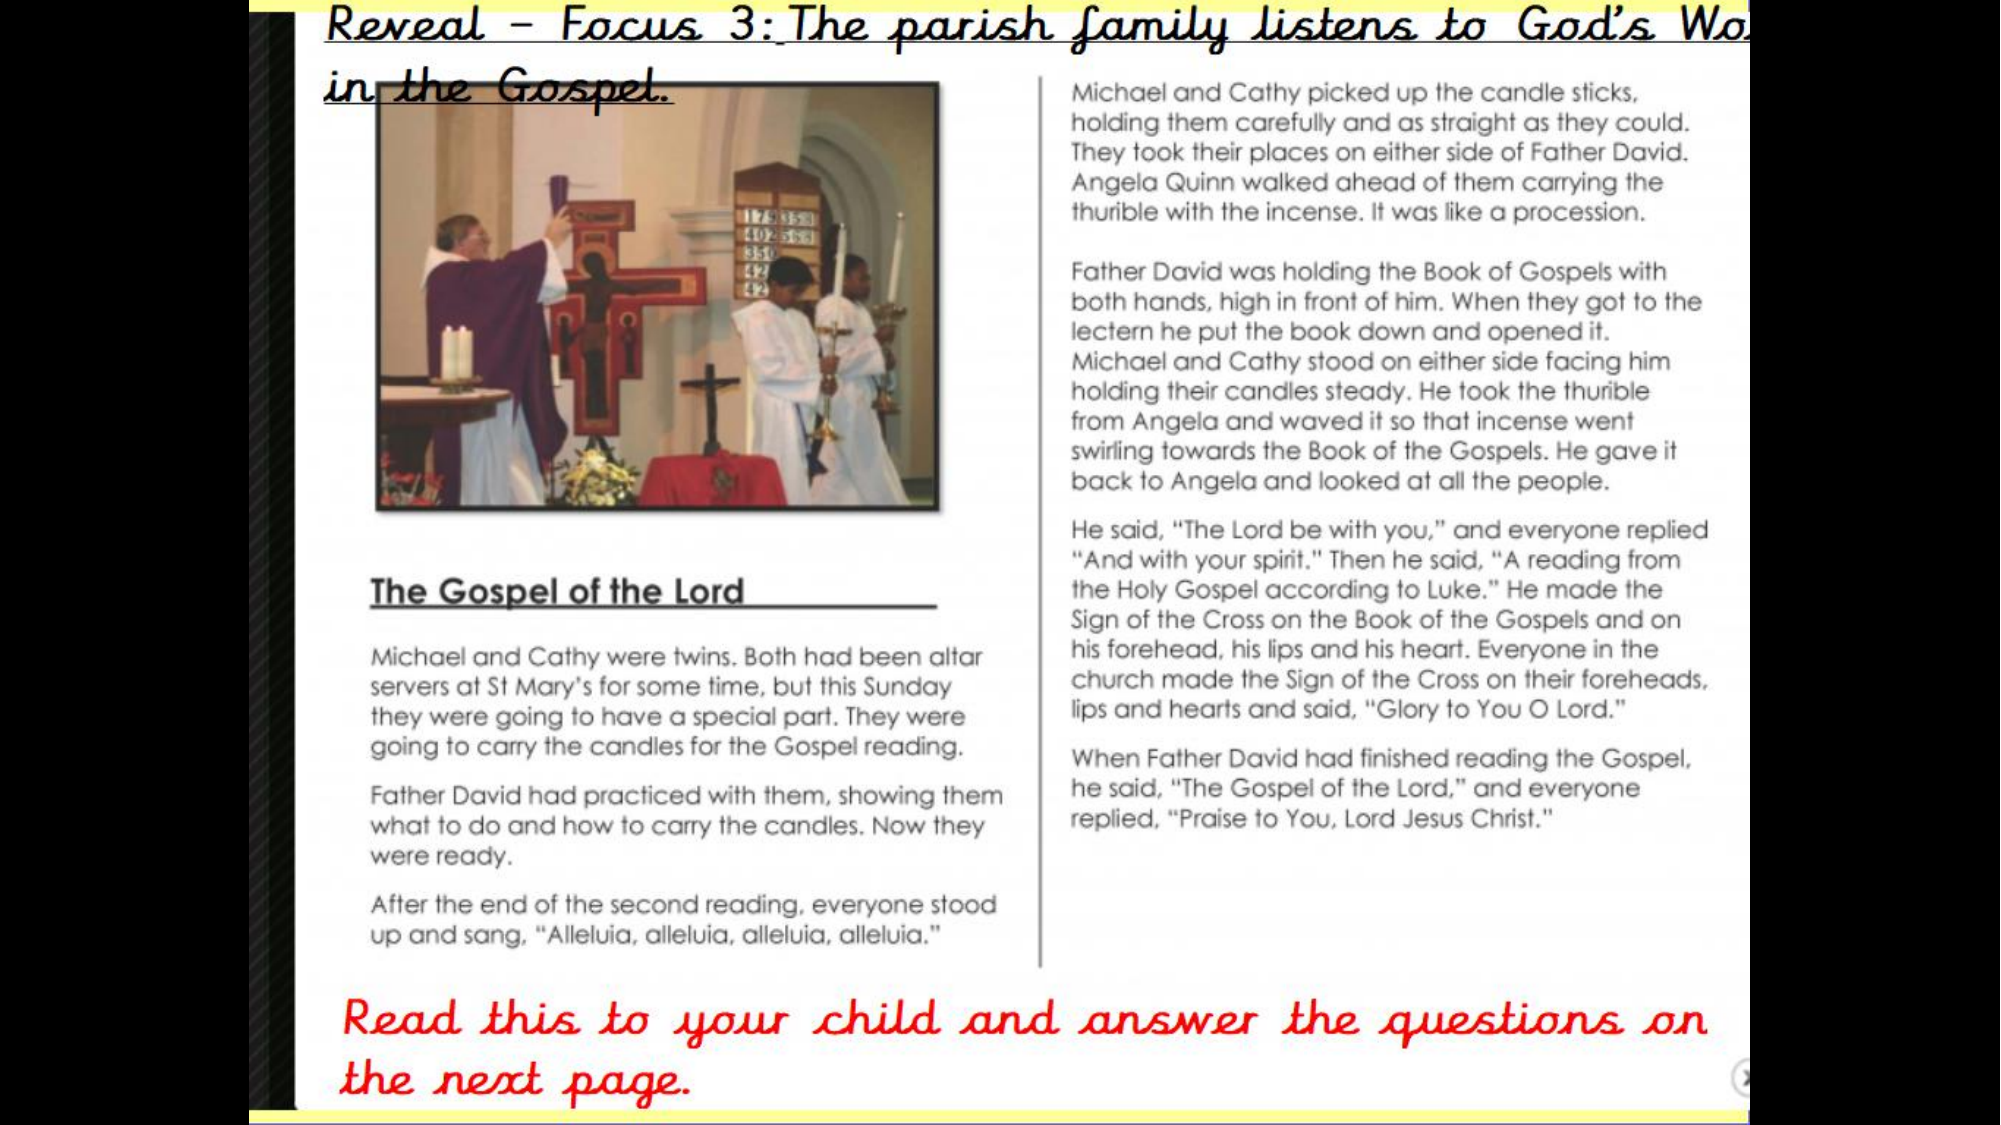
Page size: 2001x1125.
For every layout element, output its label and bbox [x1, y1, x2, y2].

picture [249, 0, 1750, 1125]
